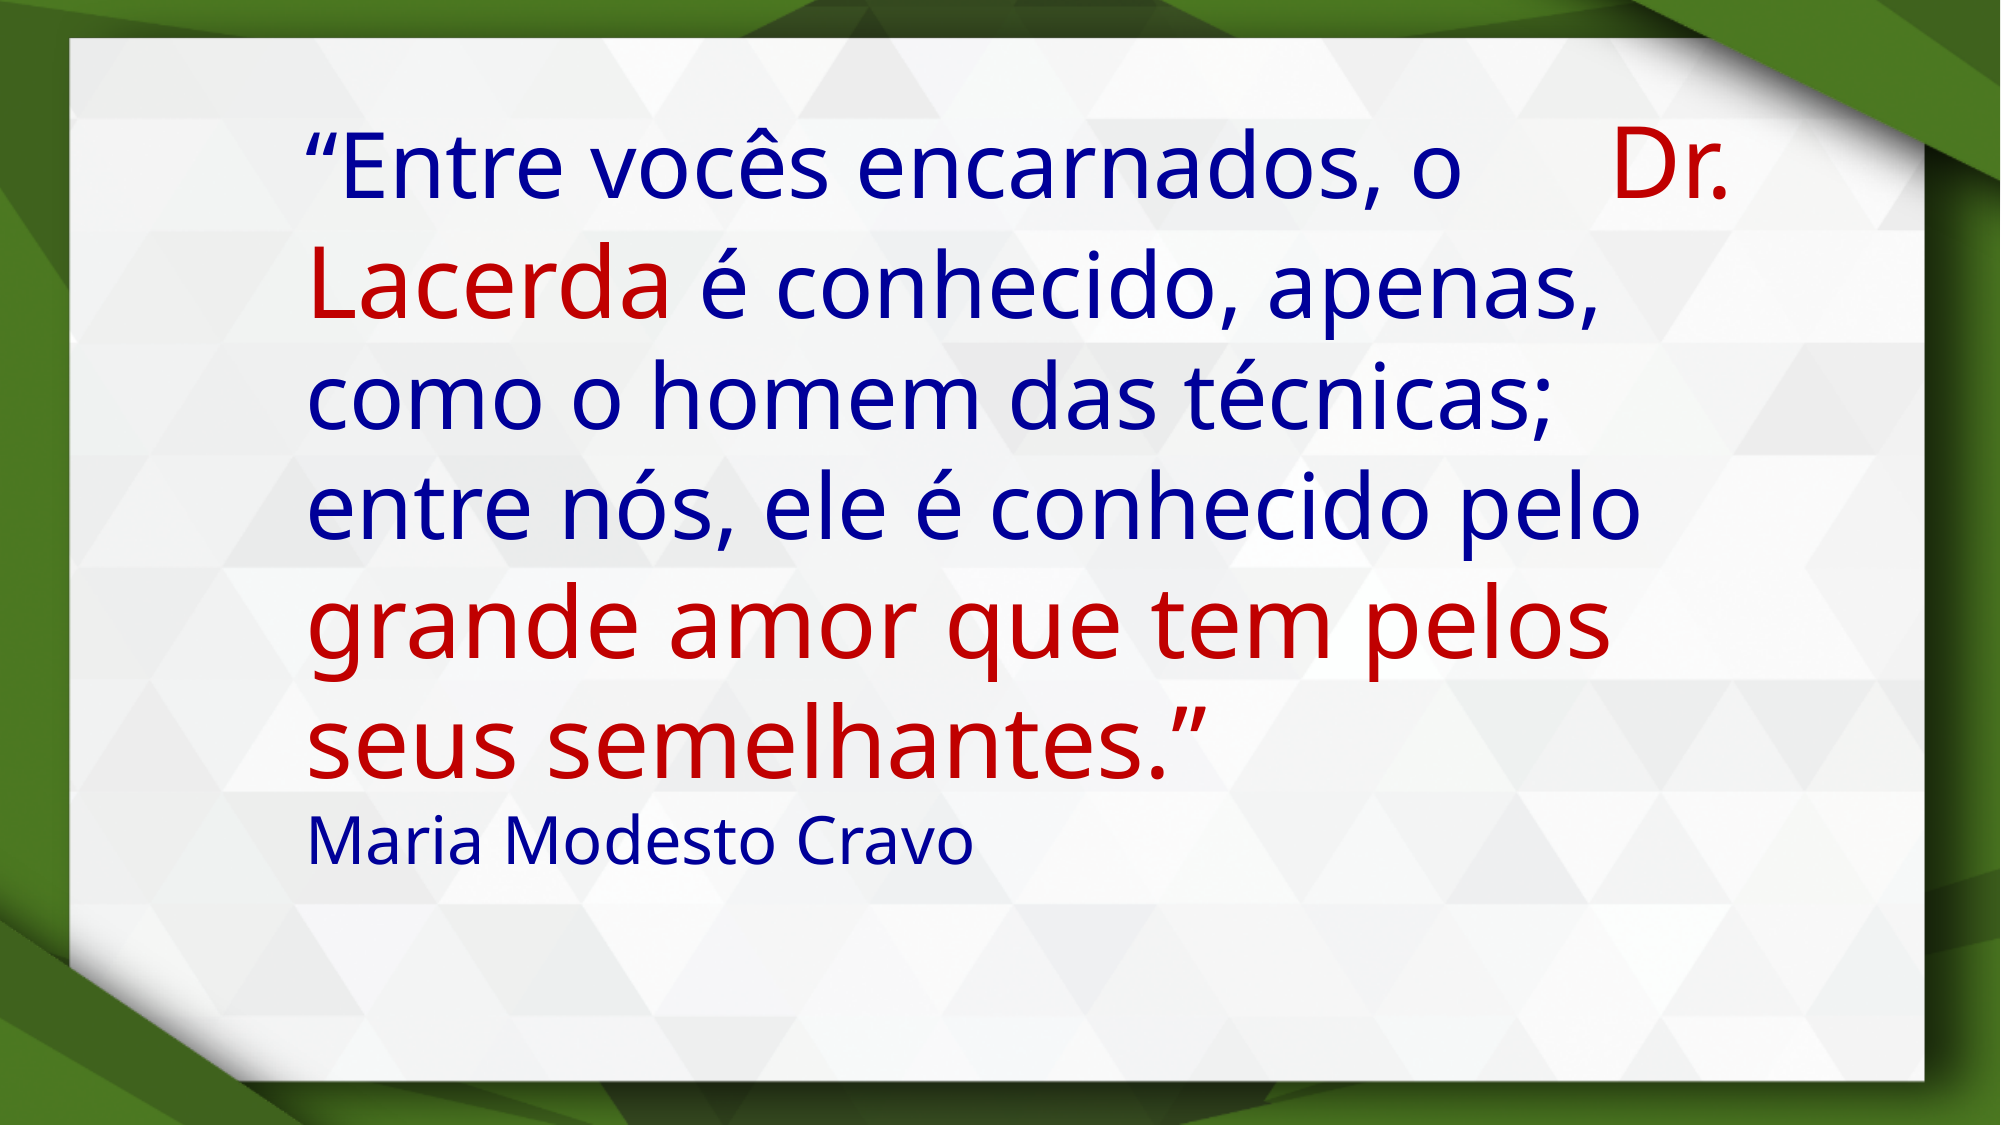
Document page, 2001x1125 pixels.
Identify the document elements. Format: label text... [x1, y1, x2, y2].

picture [0, 0, 2001, 1125]
text_box “Entre vocês encarnados, o Dr. Lacerda é conhecido, apenas, como o homem das técnicas; entre nós, ele é conhecido pelo grande amor que tem pelos seus semelhantes.” Maria Modesto Cravo [290, 91, 1750, 886]
